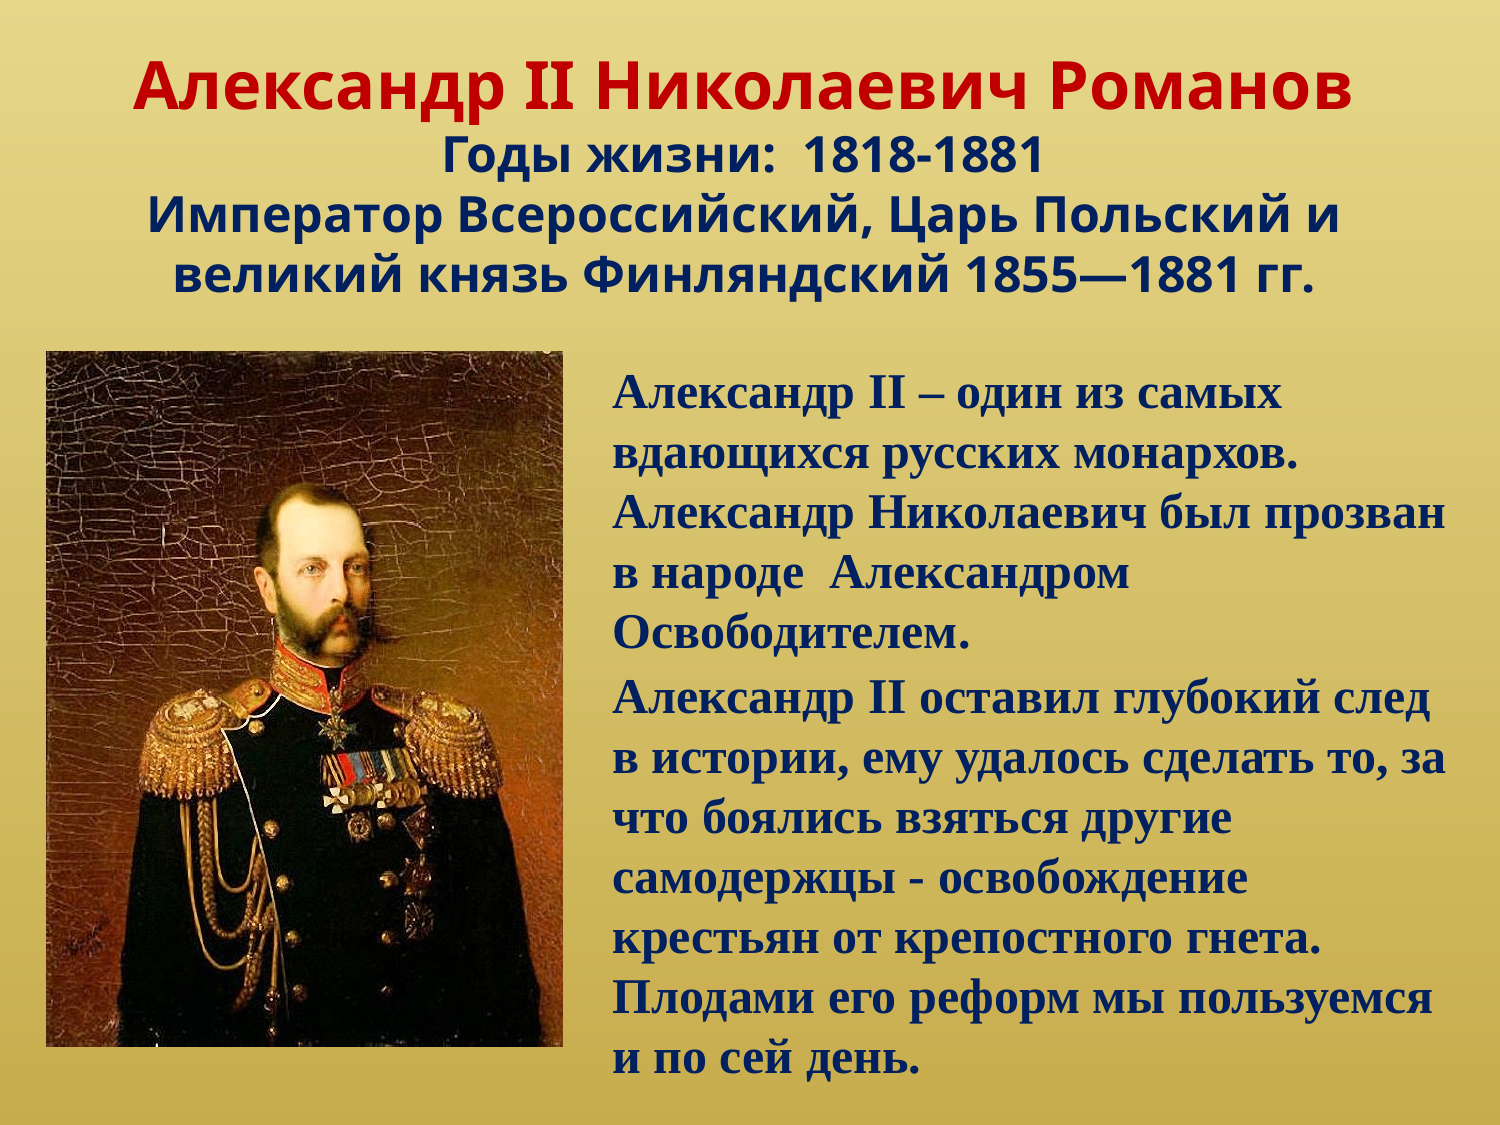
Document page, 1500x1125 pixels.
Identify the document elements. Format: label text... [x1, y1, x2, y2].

text_box Александр II Николаевич Романов Годы жизни: 1818-1881 Император Всероссийский, Царь Польский и великий князь Финляндский 1855—1881 гг. [23, 35, 1465, 310]
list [46, 351, 563, 1048]
text_box Александр II оставил глубокий след в истории, ему удалось сделать то, за что боялись взяться другие самодержцы - освобождение крестьян от крепостного гнета. Плодами его реформ мы пользуемся и по сей день. [597, 667, 1465, 1091]
text_box Александр II – один из самых вдающихся русских монархов. Александр Николаевич был прозван в народе Александром Освободителем. [597, 351, 1465, 667]
